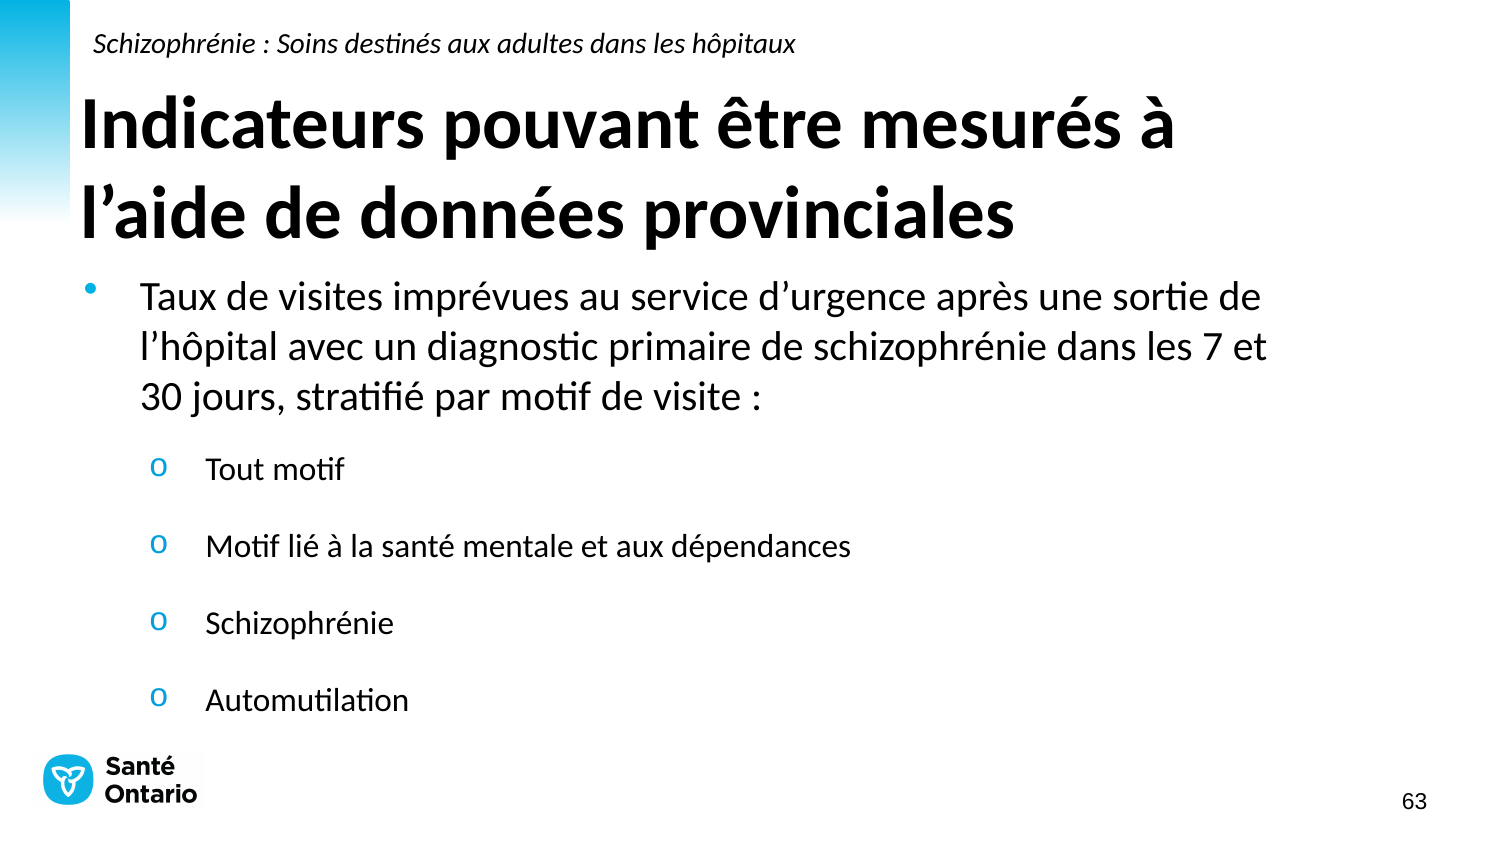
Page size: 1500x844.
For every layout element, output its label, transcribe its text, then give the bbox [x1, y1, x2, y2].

text_box Schizophrénie : Soins destinés aux adultes dans les hôpitaux [78, 15, 829, 68]
list Taux de visites imprévues au service d’urgence après une sortie de l’hôpital avec un diagnostic primaire de schizophrénie dans les 7 et 30 jours, stratifié par motif de visite : Tout motif Motif lié à la santé mentale et aux dépendances Schizophrénie Automutilation [65, 261, 1372, 564]
title Indicateurs pouvant être mesurés à l’aide de données provinciales [65, 66, 1313, 210]
picture [34, 750, 204, 809]
